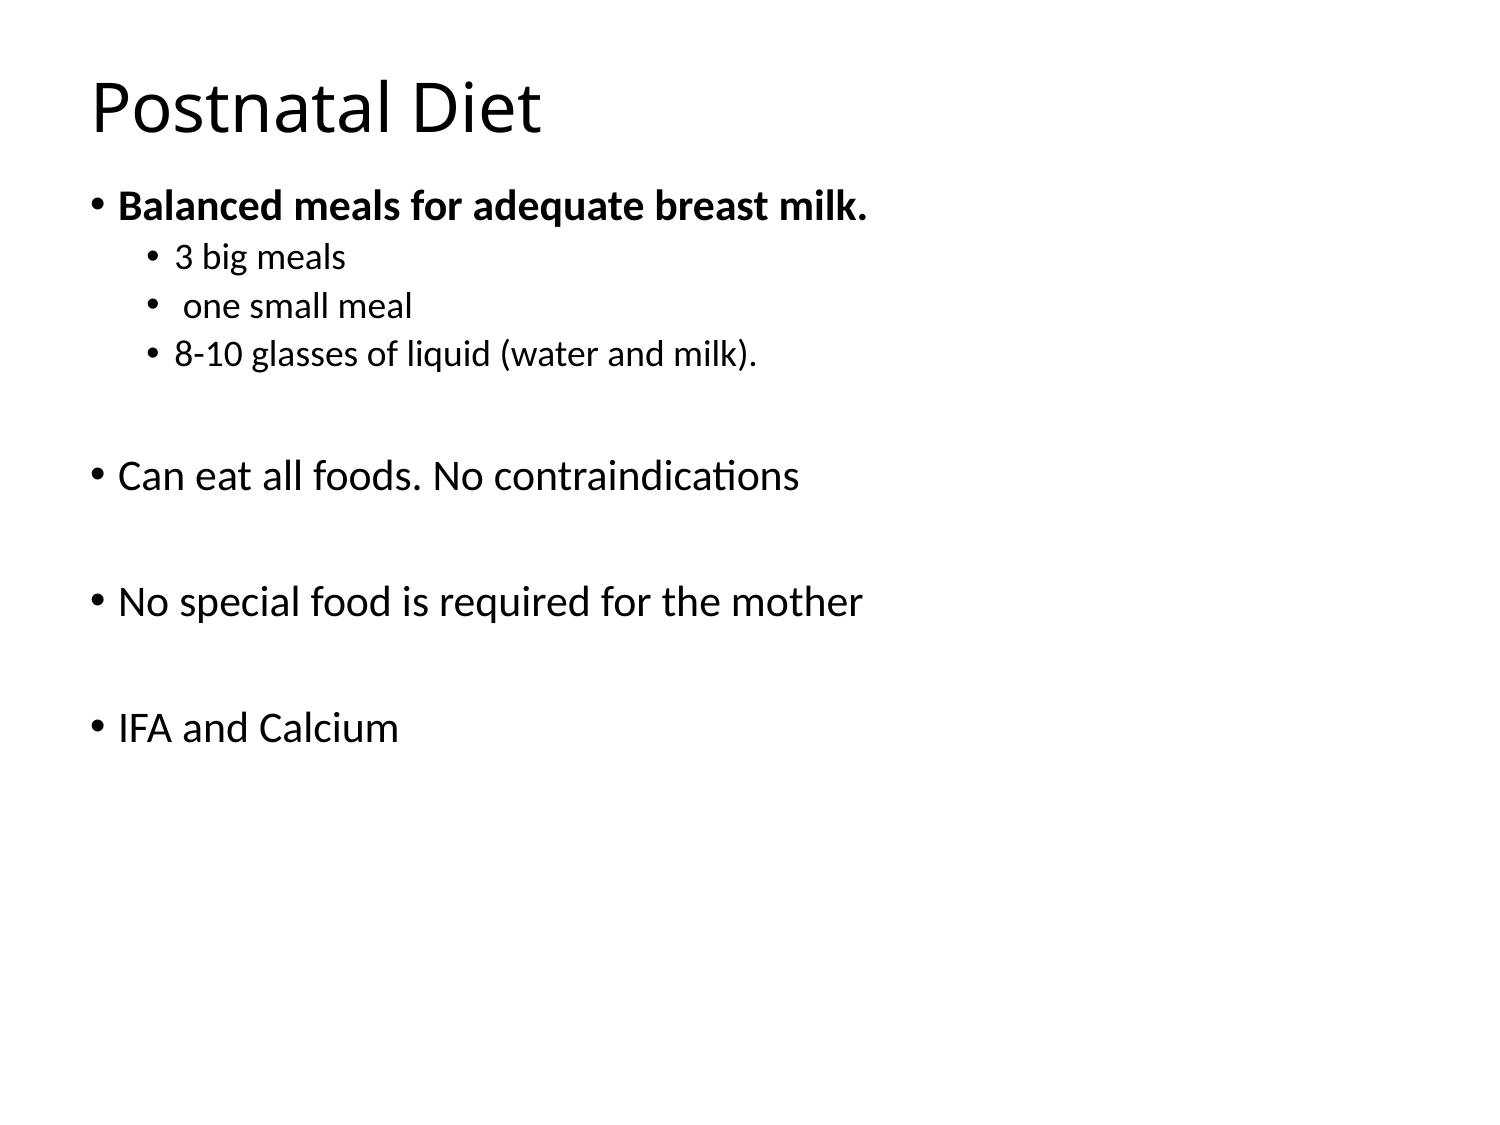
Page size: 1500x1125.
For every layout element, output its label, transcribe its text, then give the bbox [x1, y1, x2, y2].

title Postnatal Diet [75, 45, 1425, 174]
list Balanced meals for adequate breast milk. 3 big meals one small meal 8-10 glasses of liquid (water and milk). Can eat all foods. No contraindications No special food is required for the mother IFA and Calcium [75, 174, 1425, 1005]
